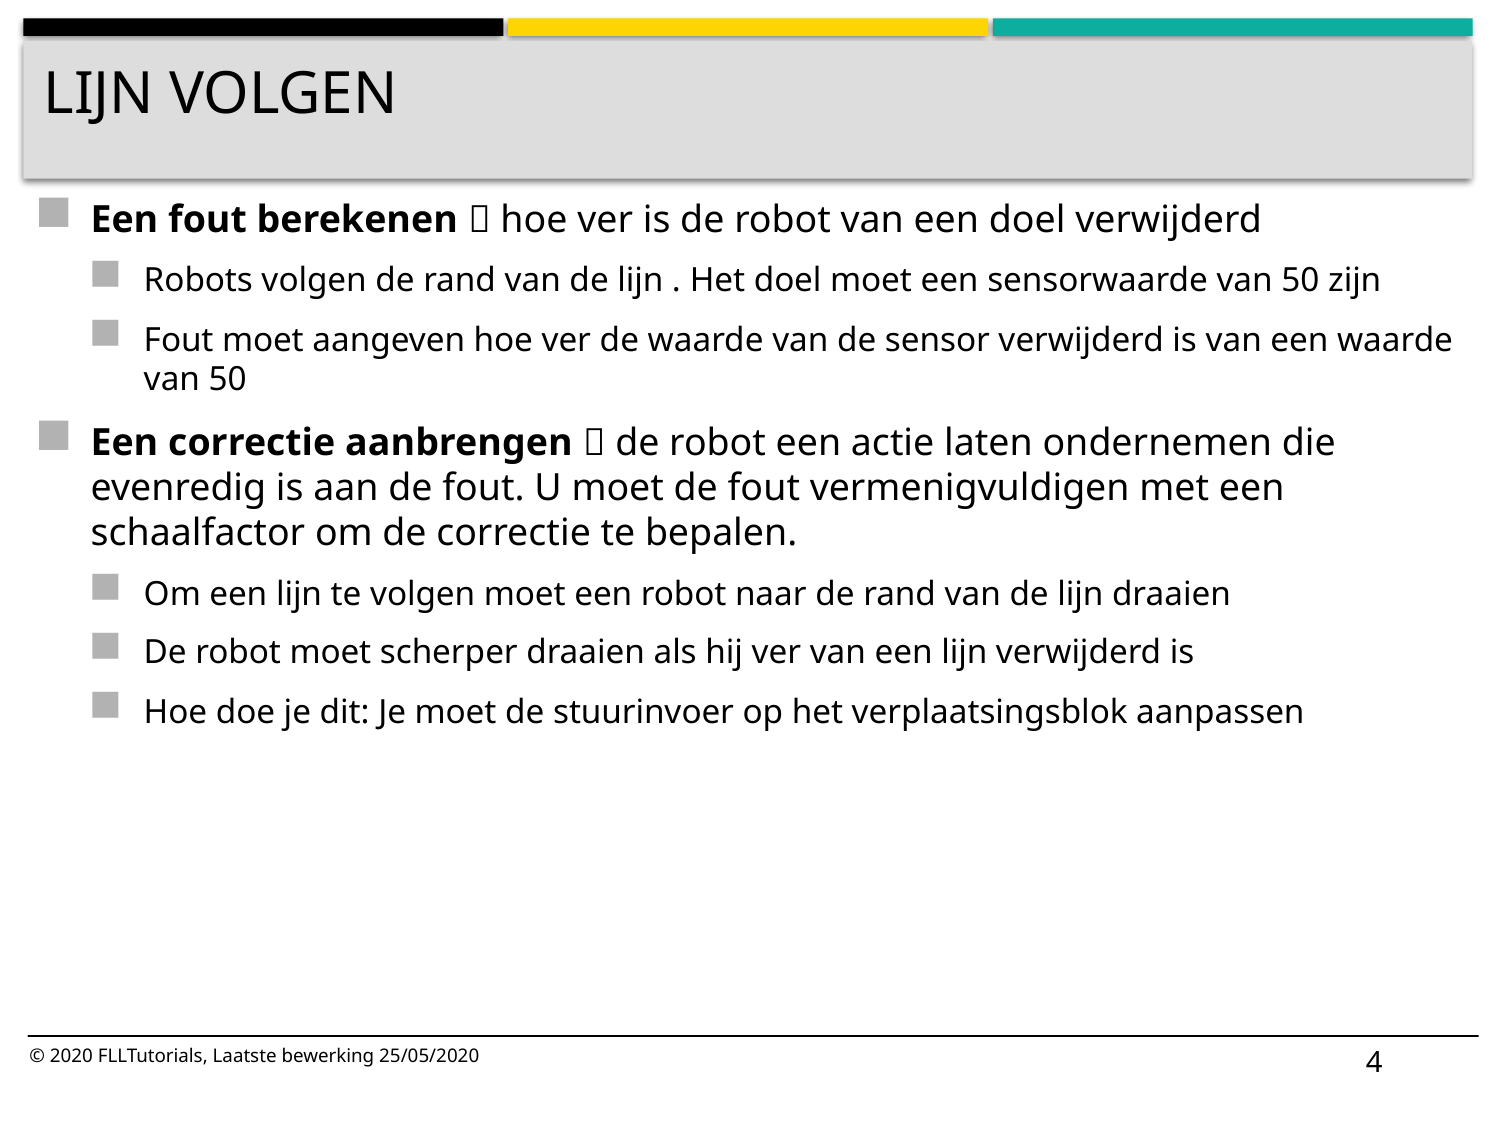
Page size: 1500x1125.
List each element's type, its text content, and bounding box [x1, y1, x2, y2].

title Lijn volgen [28, 48, 1464, 172]
slide_number 4 [1351, 1036, 1478, 1097]
footer © 2020 FLLTutorials, Laatste bewerking 25/05/2020 [14, 1036, 814, 1097]
list Een fout berekenen  hoe ver is de robot van een doel verwijderd Robots volgen de rand van de lijn . Het doel moet een sensorwaarde van 50 zijn Fout moet aangeven hoe ver de waarde van de sensor verwijderd is van een waarde van 50 Een correctie aanbrengen  de robot een actie laten ondernemen die evenredig is aan de fout. U moet de fout vermenigvuldigen met een schaalfactor om de correctie te bepalen. Om een lijn te volgen moet een robot naar de rand van de lijn draaien De robot moet scherper draaien als hij ver van een lijn verwijderd is Hoe doe je dit: Je moet de stuurinvoer op het verplaatsingsblok aanpassen [25, 187, 1475, 1021]
